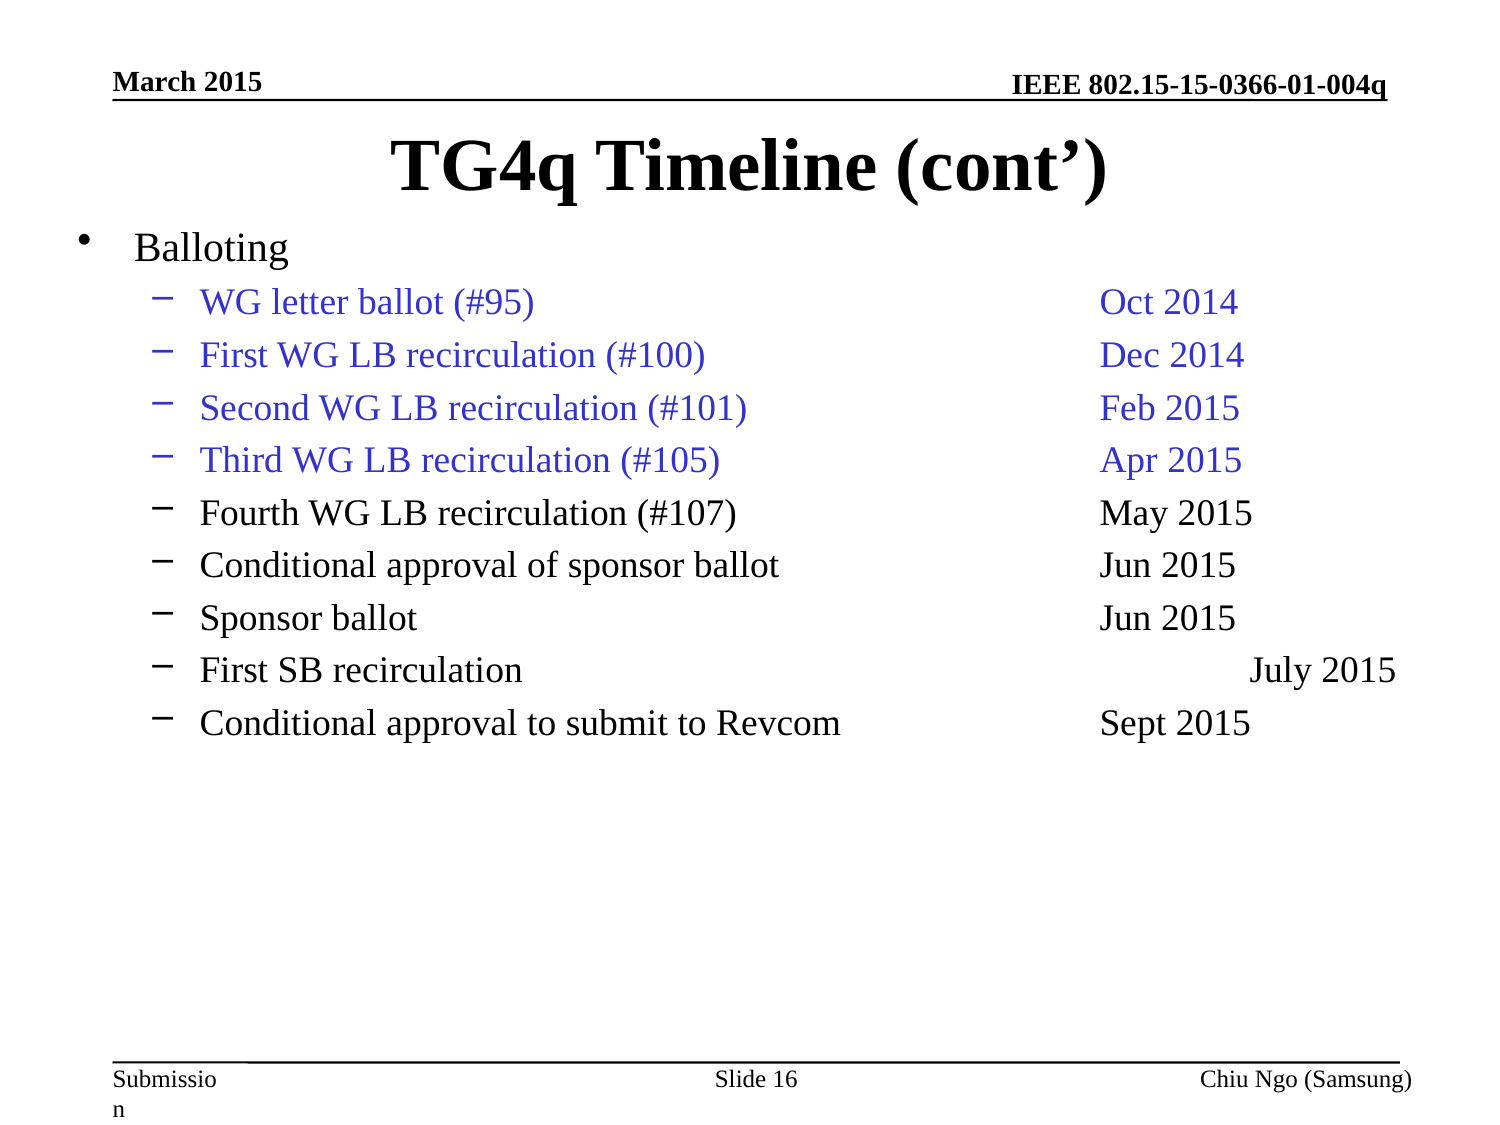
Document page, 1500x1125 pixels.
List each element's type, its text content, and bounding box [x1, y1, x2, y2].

list Balloting WG letter ballot (#95) Oct 2014 First WG LB recirculation (#100) Dec 2014 Second WG LB recirculation (#101) Feb 2015 Third WG LB recirculation (#105) Apr 2015 Fourth WG LB recirculation (#107) May 2015 Conditional approval of sponsor ballot Jun 2015 Sponsor ballot Jun 2015 First SB recirculation July 2015 Conditional approval to submit to Revcom Sept 2015 [62, 212, 1475, 1038]
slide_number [112, 61, 376, 98]
footer Chiu Ngo (Samsung) [899, 1061, 1413, 1093]
slide_number Slide 16 [712, 1061, 800, 1093]
title TG4q Timeline (cont’) [112, 113, 1388, 209]
